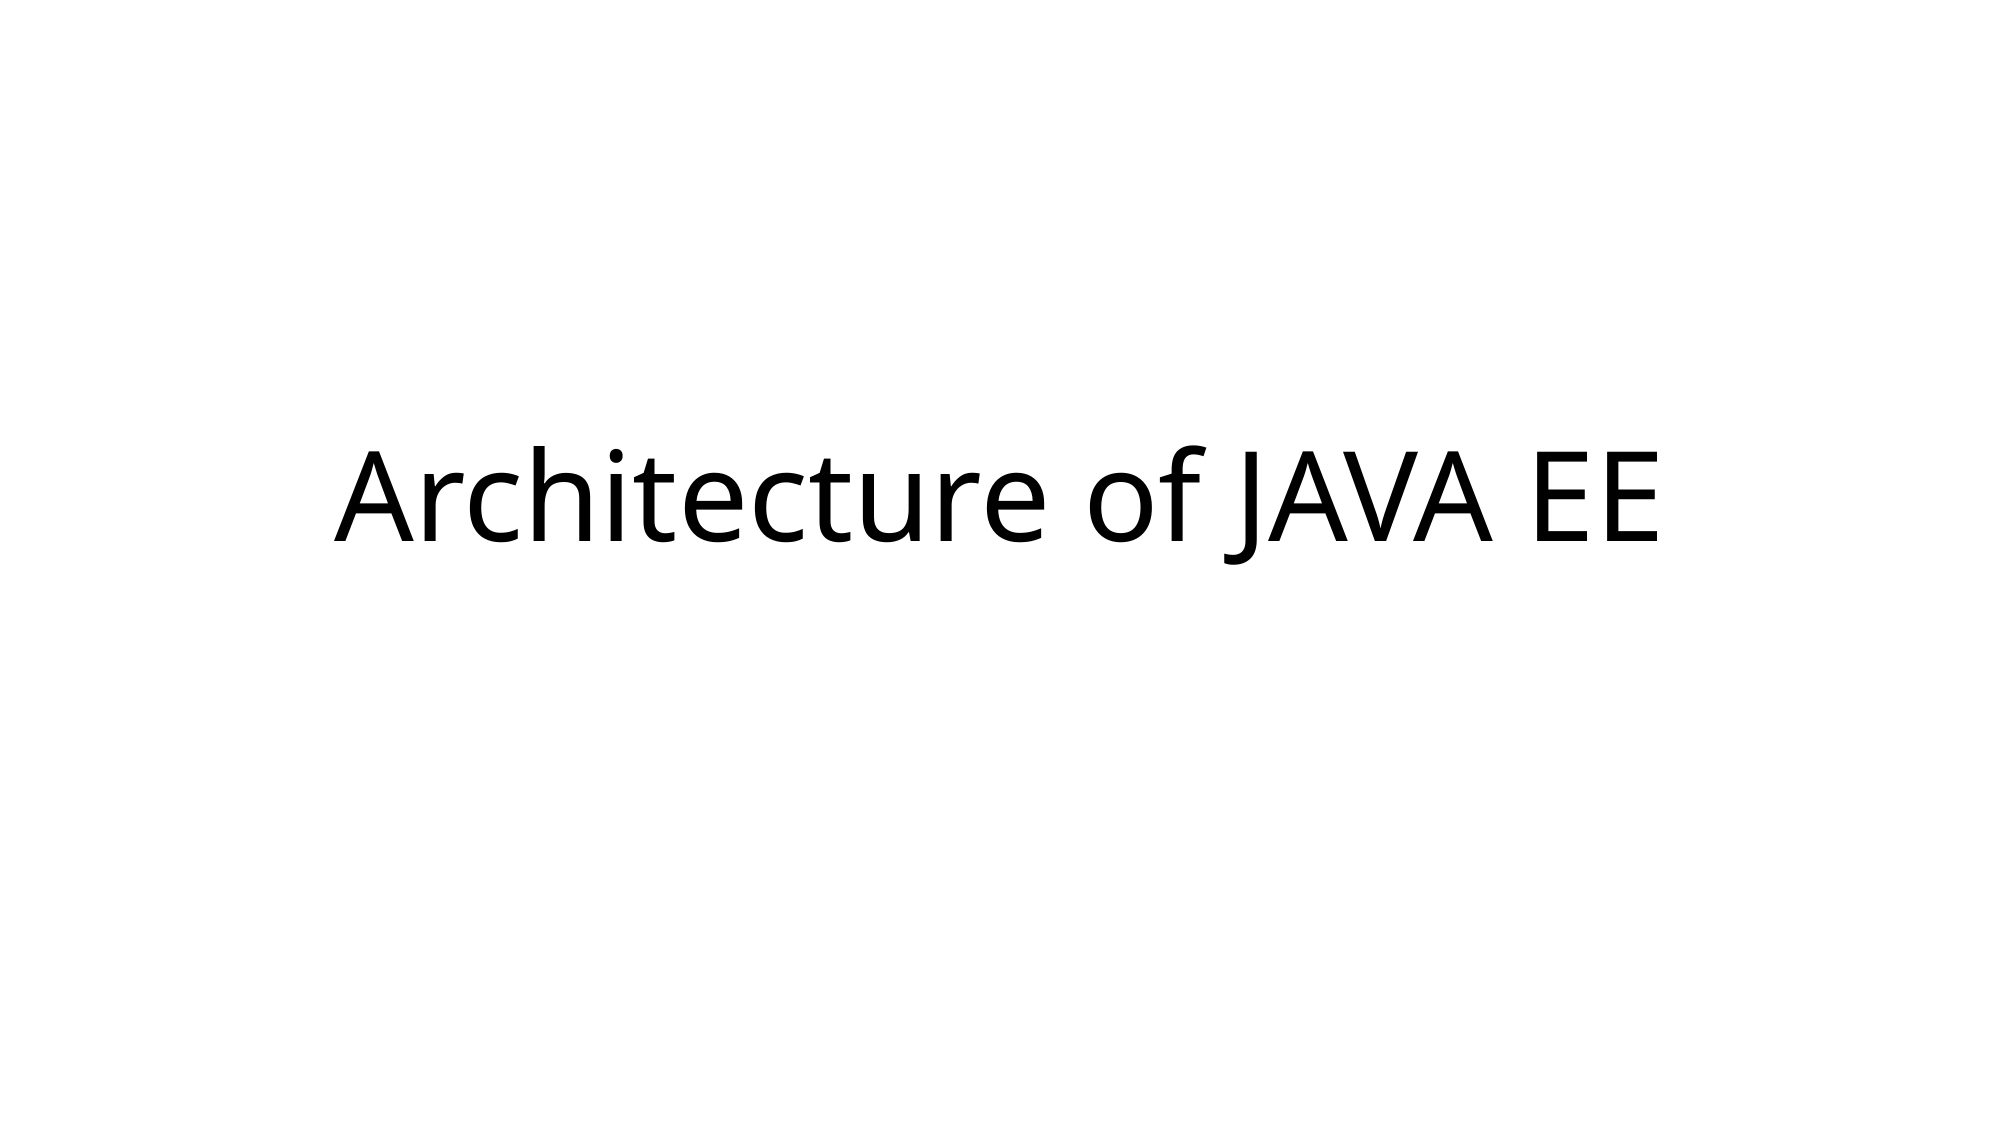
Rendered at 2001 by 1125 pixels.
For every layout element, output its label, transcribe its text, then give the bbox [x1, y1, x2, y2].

title Architecture of JAVA EE [249, 184, 1750, 576]
